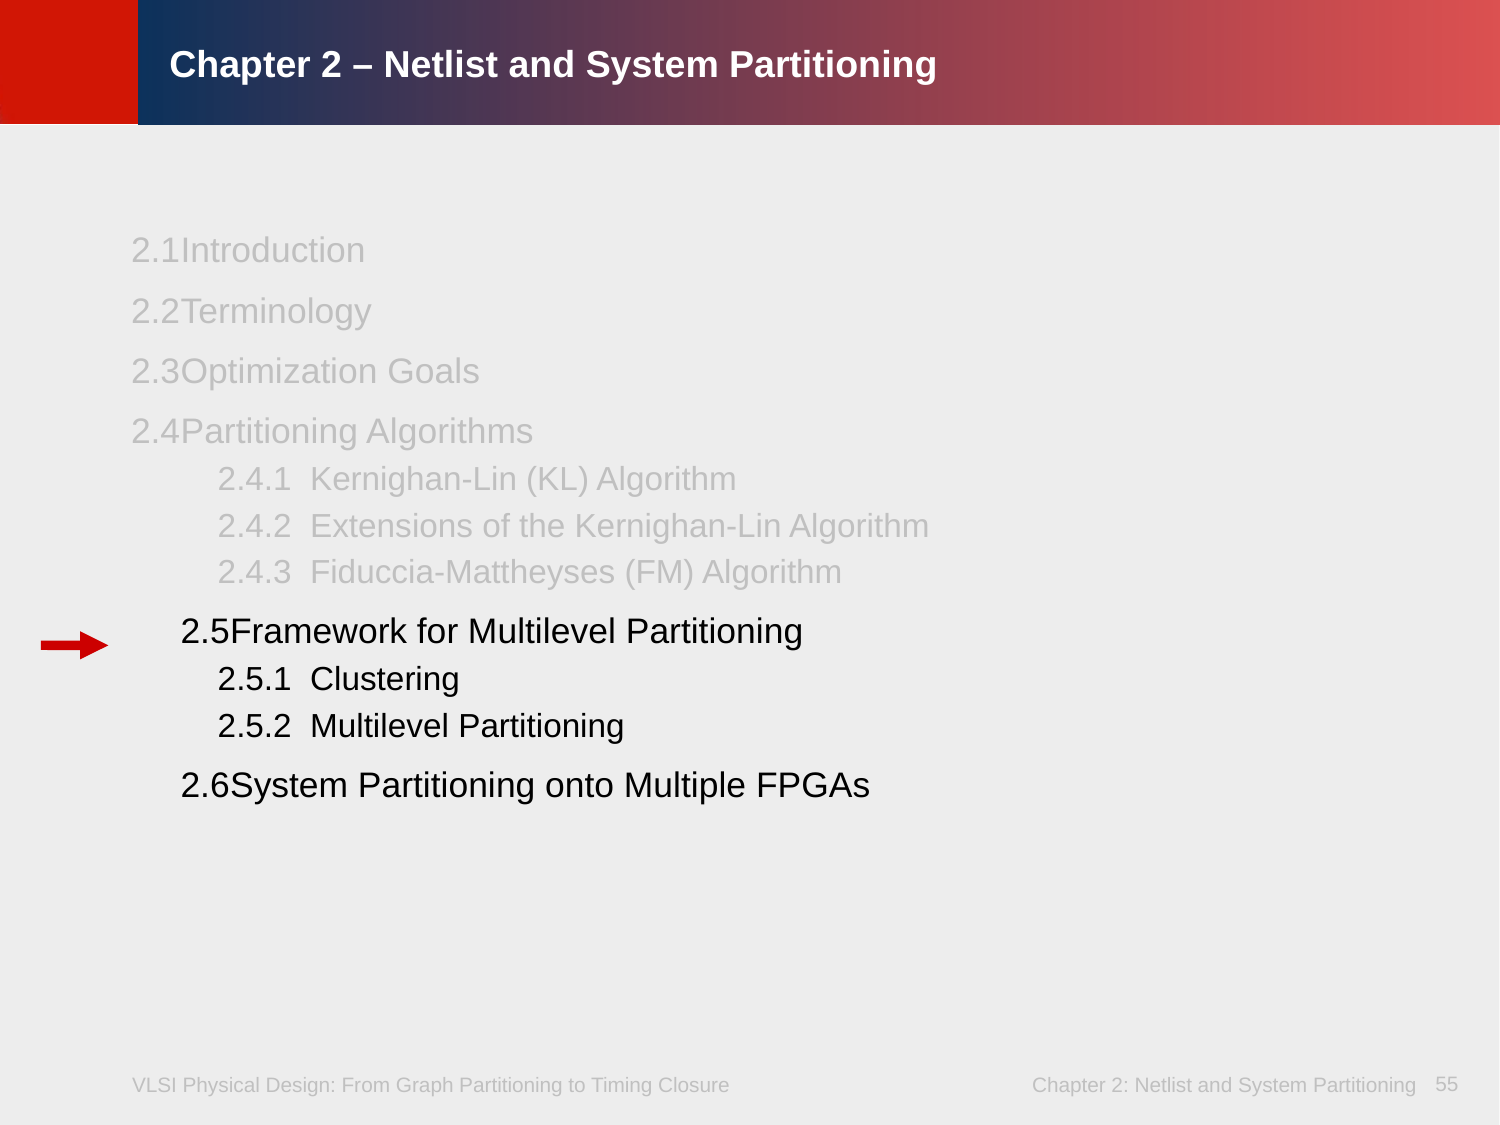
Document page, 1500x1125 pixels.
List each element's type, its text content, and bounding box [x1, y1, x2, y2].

picture [0, 0, 138, 124]
title Chapter 2 – Netlist and System Partitioning [138, 0, 1500, 125]
list 2.1 Introduction 2.2 Terminology 2.3 Optimization Goals 2.4 Partitioning Algorithms 2.4.1 Kernighan-Lin (KL) Algorithm 2.4.2 Extensions of the Kernighan-Lin Algorithm 2.4.3 Fiduccia-Mattheyses (FM) Algorithm 2.5 Framework for Multilevel Partitioning 2.5.1 Clustering 2.5.2 Multilevel Partitioning 2.6 System Partitioning onto Multiple FPGAs [99, 220, 1444, 1046]
text_box [40, 639, 109, 652]
slide_number 55 [1297, 1061, 1475, 1109]
